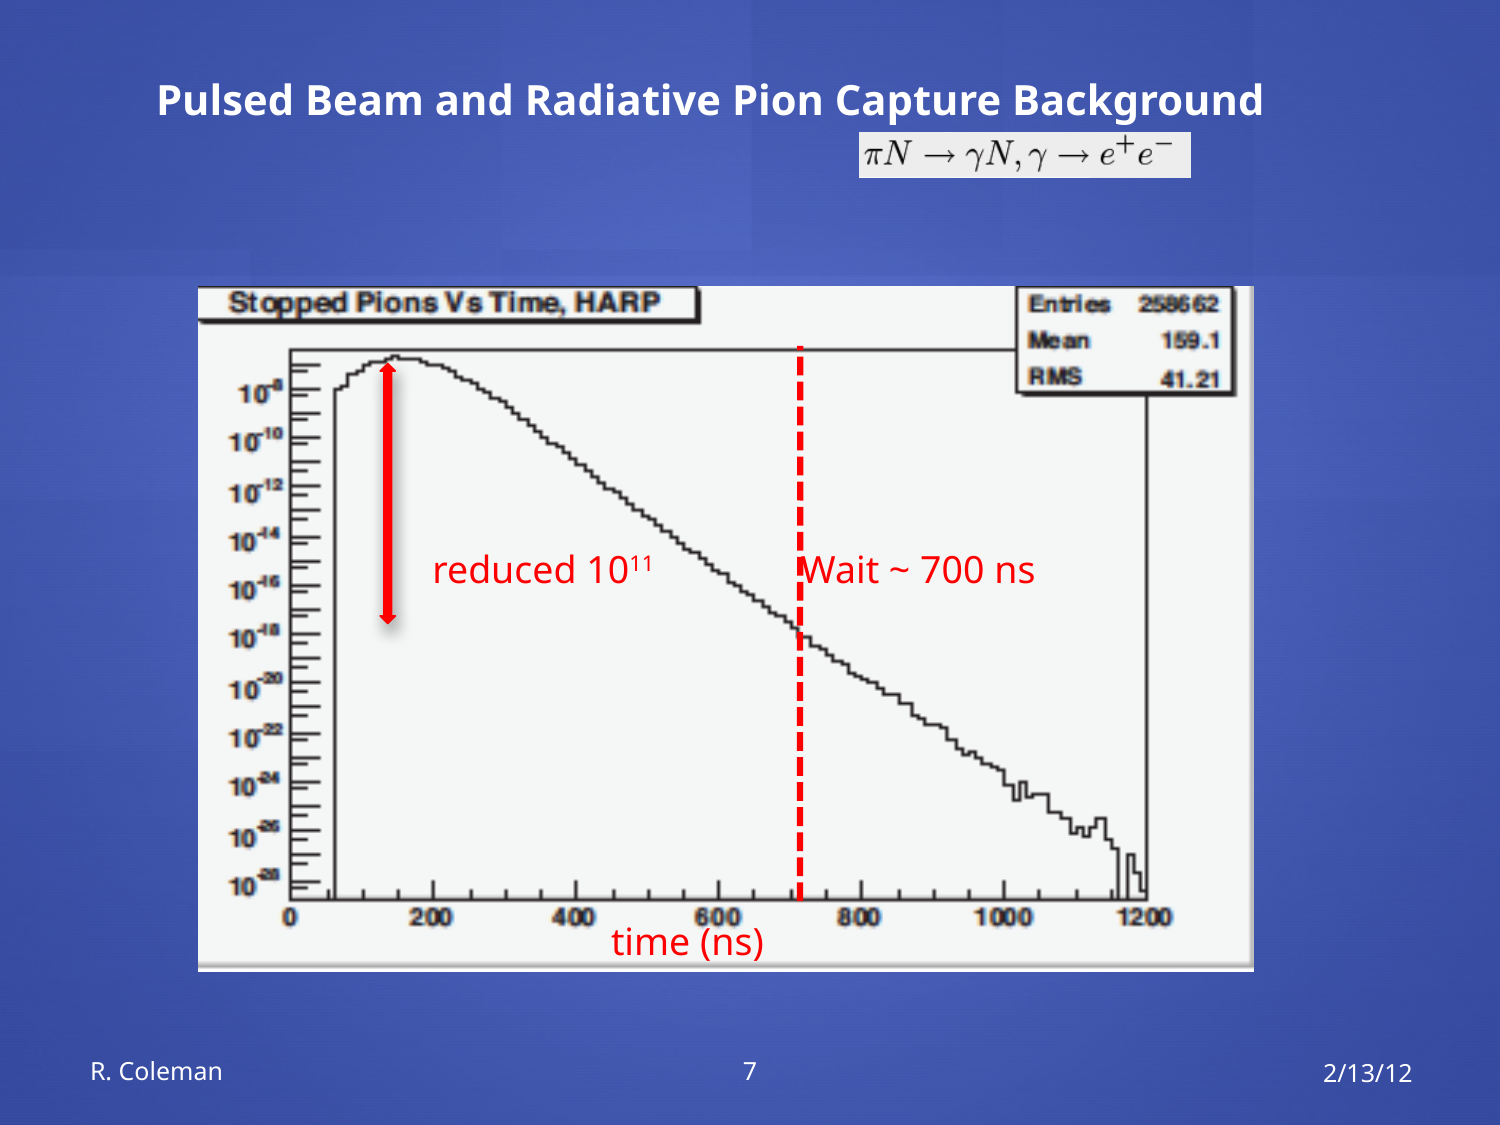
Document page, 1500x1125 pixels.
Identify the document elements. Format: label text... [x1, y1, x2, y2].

slide_number 7 [699, 1042, 800, 1103]
footer R. Coleman [75, 1042, 550, 1103]
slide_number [1077, 1042, 1428, 1103]
picture [197, 285, 1255, 973]
picture [858, 131, 1192, 179]
text_box Pulsed Beam and Radiative Pion Capture Background [141, 66, 1291, 132]
